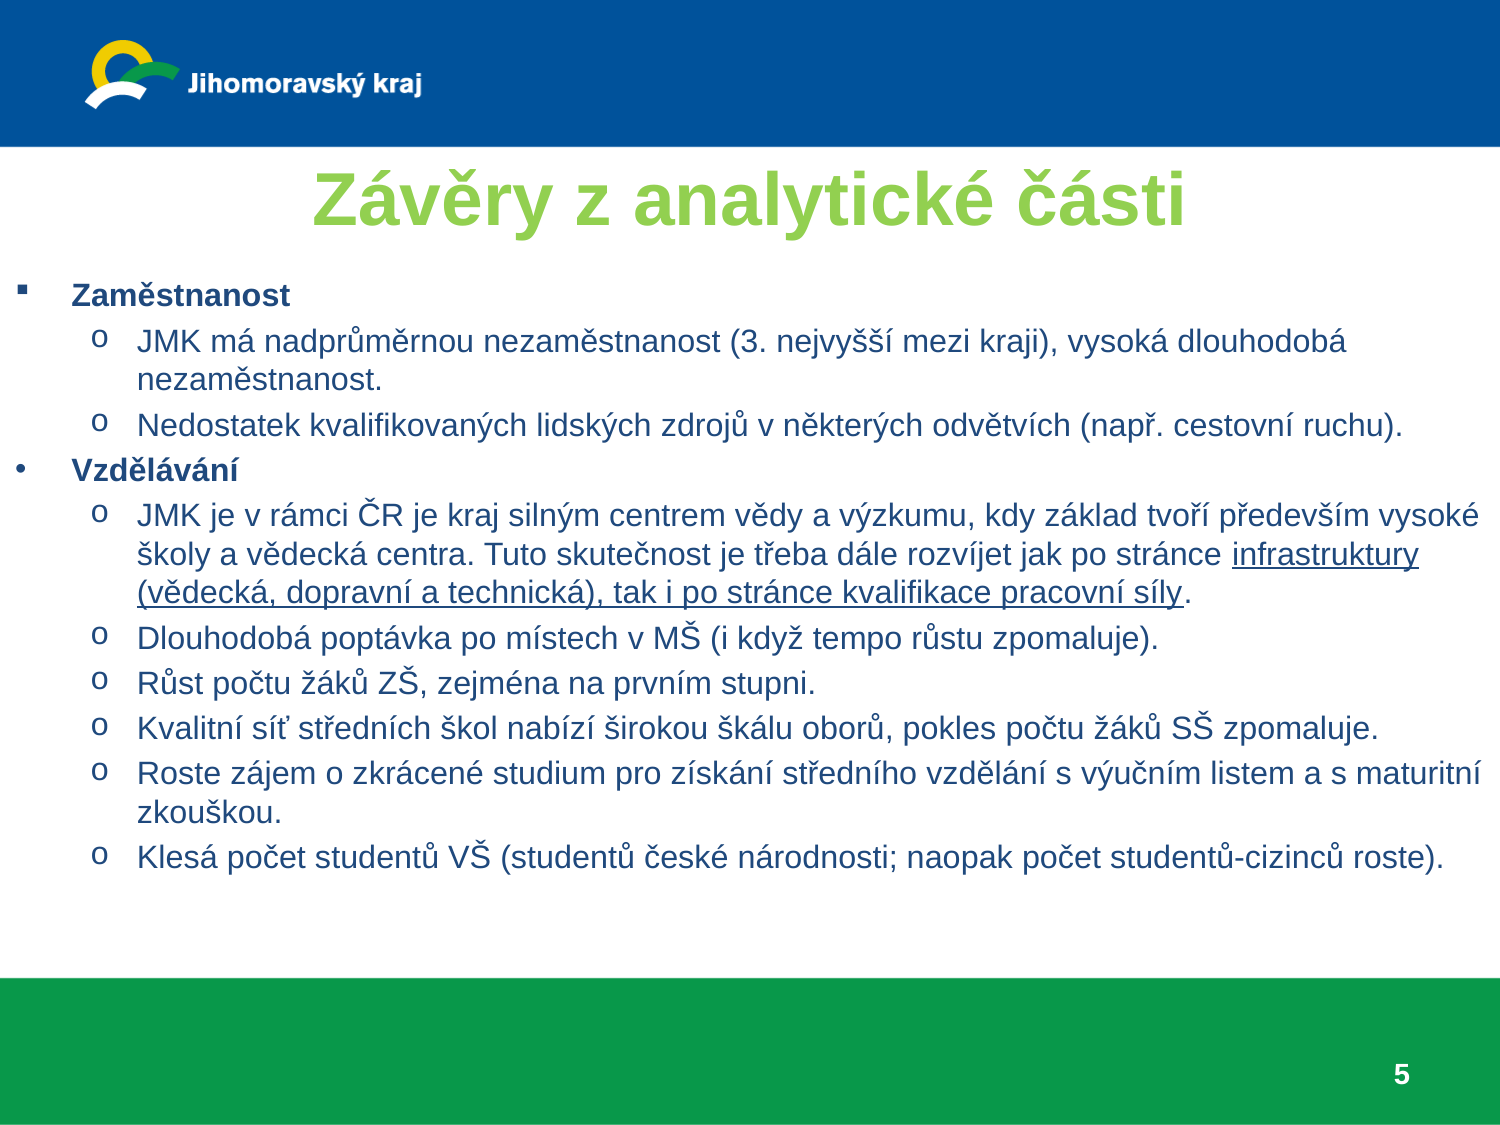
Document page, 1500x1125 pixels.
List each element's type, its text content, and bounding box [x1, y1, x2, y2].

slide_number 5 [1074, 1042, 1425, 1103]
list Zaměstnanost JMK má nadprůměrnou nezaměstnanost (3. nejvyšší mezi kraji), vysoká dlouhodobá nezaměstnanost. Nedostatek kvalifikovaných lidských zdrojů v některých odvětvích (např. cestovní ruchu). Vzdělávání JMK je v rámci ČR je kraj silným centrem vědy a výzkumu, kdy základ tvoří především vysoké školy a vědecká centra. Tuto skutečnost je třeba dále rozvíjet jak po stránce infrastruktury (vědecká, dopravní a technická), tak i po stránce kvalifikace pracovní síly. Dlouhodobá poptávka po místech v MŠ (i když tempo růstu zpomaluje). Růst počtu žáků ZŠ, zejména na prvním stupni. Kvalitní síť středních škol nabízí širokou škálu oborů, pokles počtu žáků SŠ zpomaluje. Roste zájem o zkrácené studium pro získání středního vzdělání s výučním listem a s maturitní zkouškou. Klesá počet studentů VŠ (studentů české národnosti; naopak počet studentů-cizinců roste). [0, 266, 1500, 953]
picture [0, 953, 1500, 1125]
picture [0, 0, 1500, 266]
title Závěry z analytické části [74, 148, 1426, 243]
